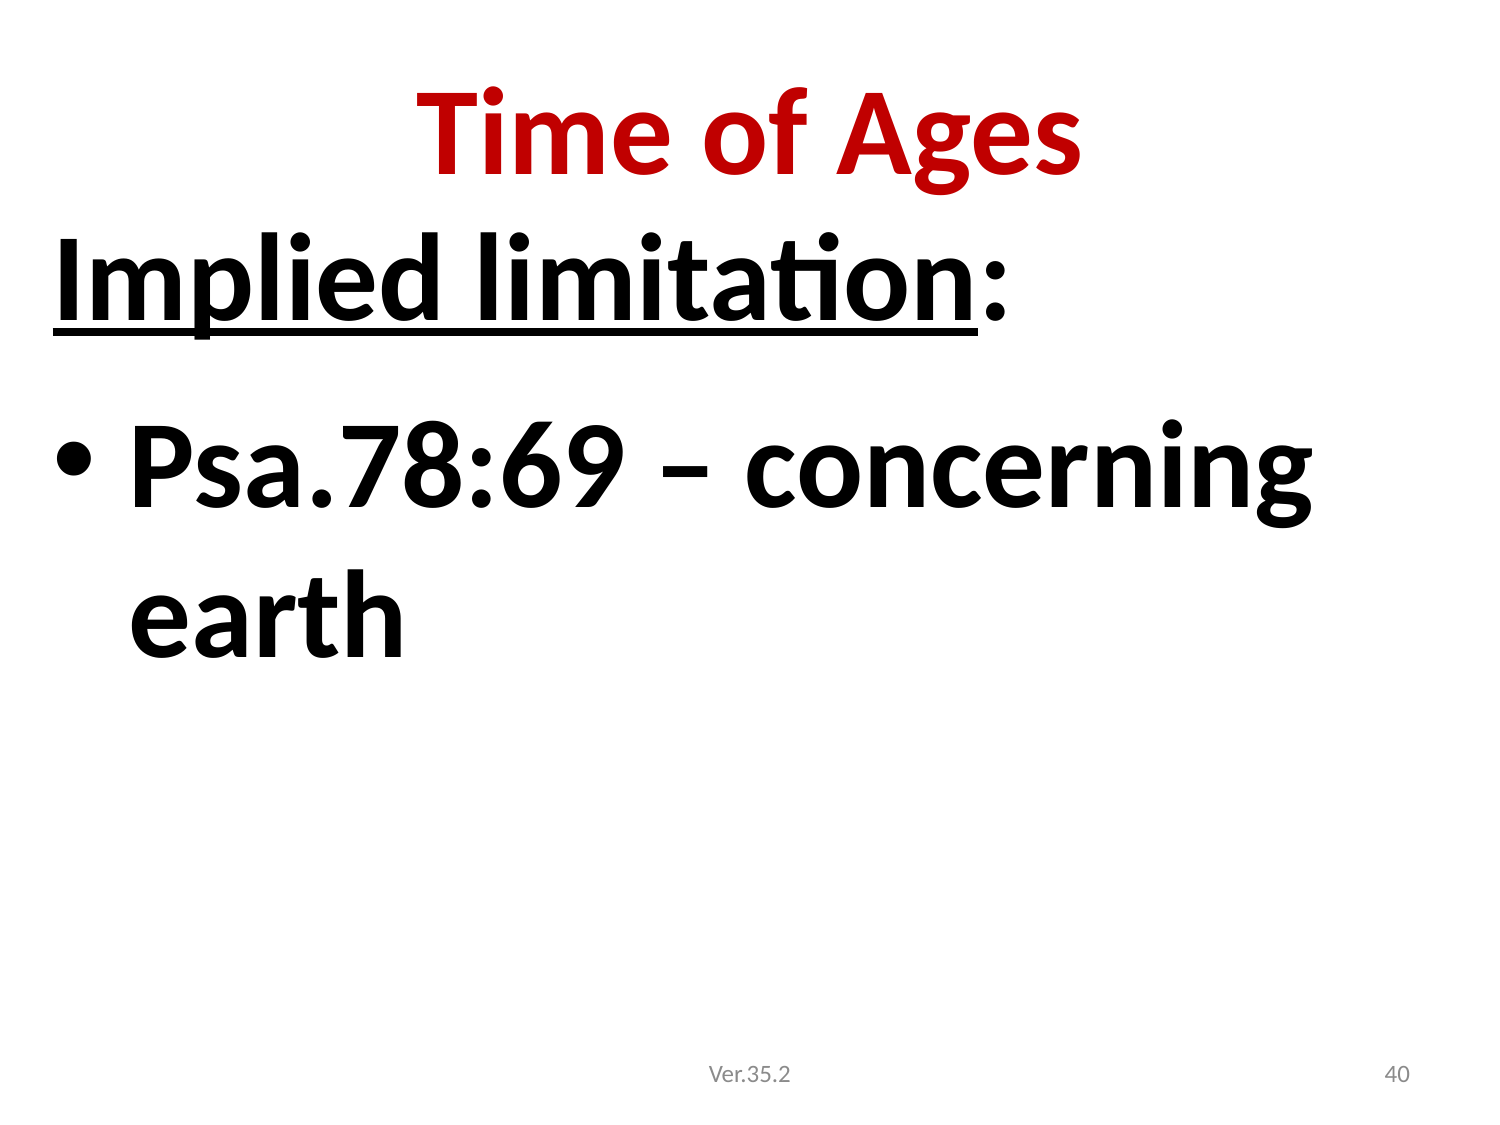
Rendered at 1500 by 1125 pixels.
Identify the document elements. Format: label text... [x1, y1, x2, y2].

subtitle Implied limitation: Psa.78:69 – concerning earth [37, 187, 1500, 1051]
title Time of Ages [112, 62, 1388, 187]
slide_number 40 [1074, 1042, 1425, 1103]
footer Ver.35.2 [512, 1042, 988, 1103]
